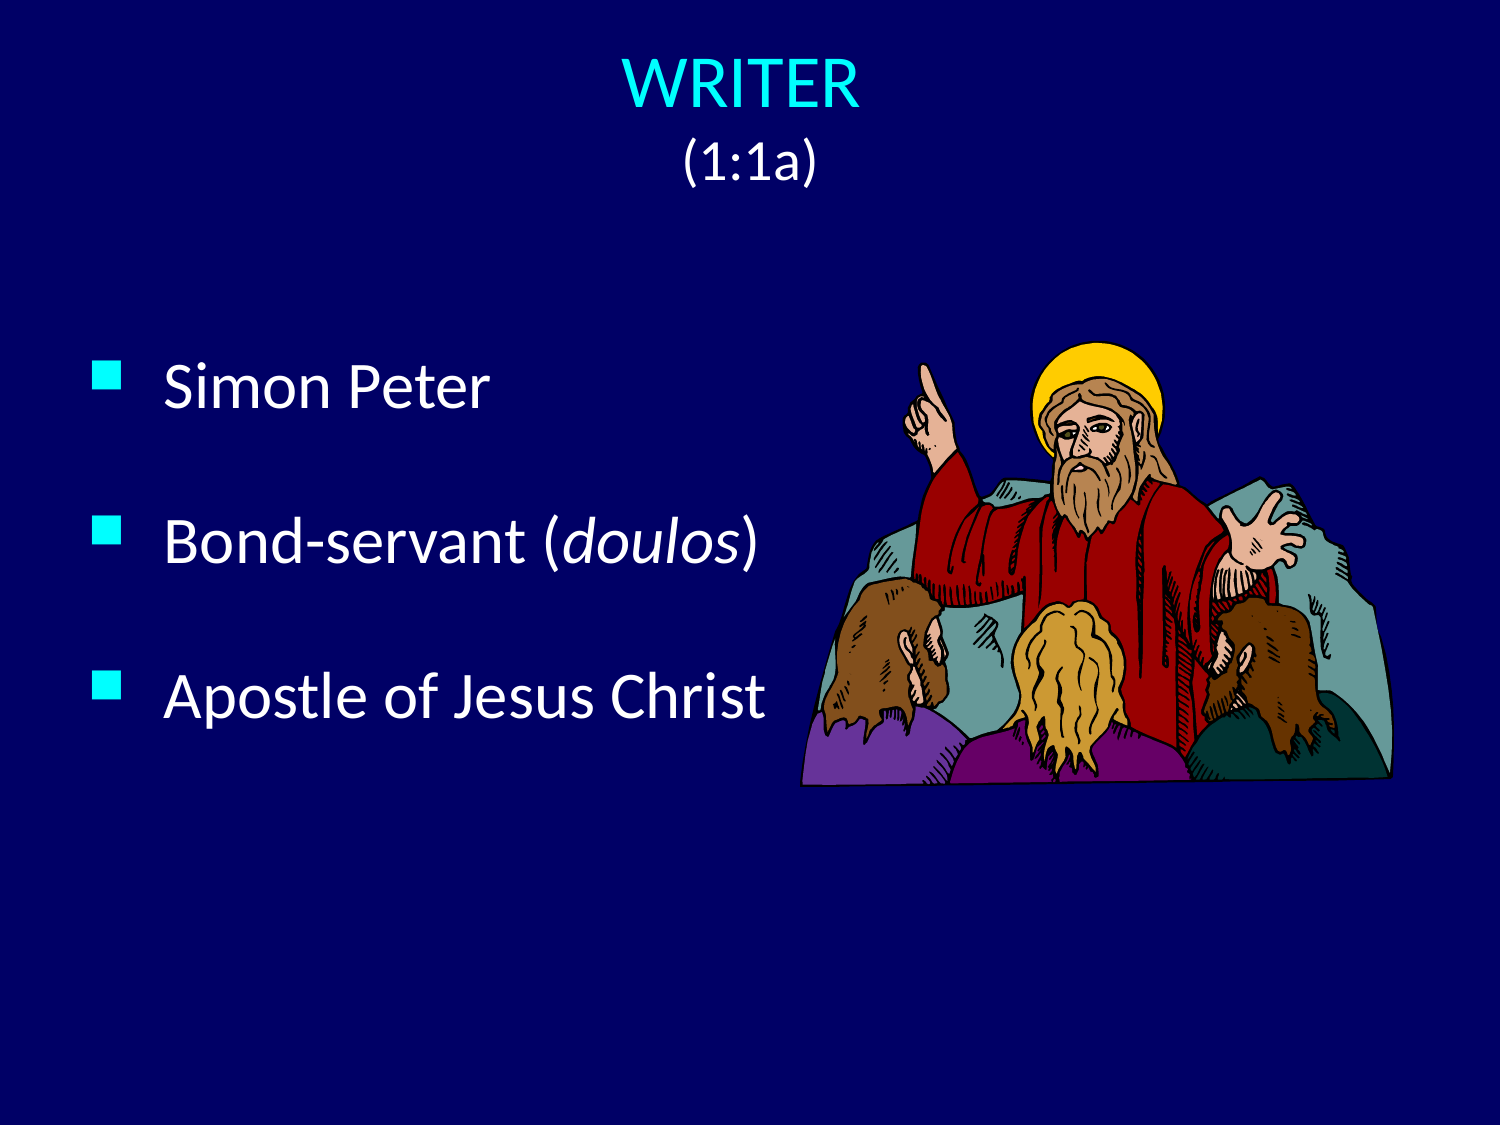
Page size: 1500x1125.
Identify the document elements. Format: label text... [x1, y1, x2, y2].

picture [799, 337, 1398, 788]
list Simon Peter Bond-servant (doulos) Apostle of Jesus Christ [72, 334, 826, 791]
title WRITER (1:1a) [112, 37, 1388, 188]
